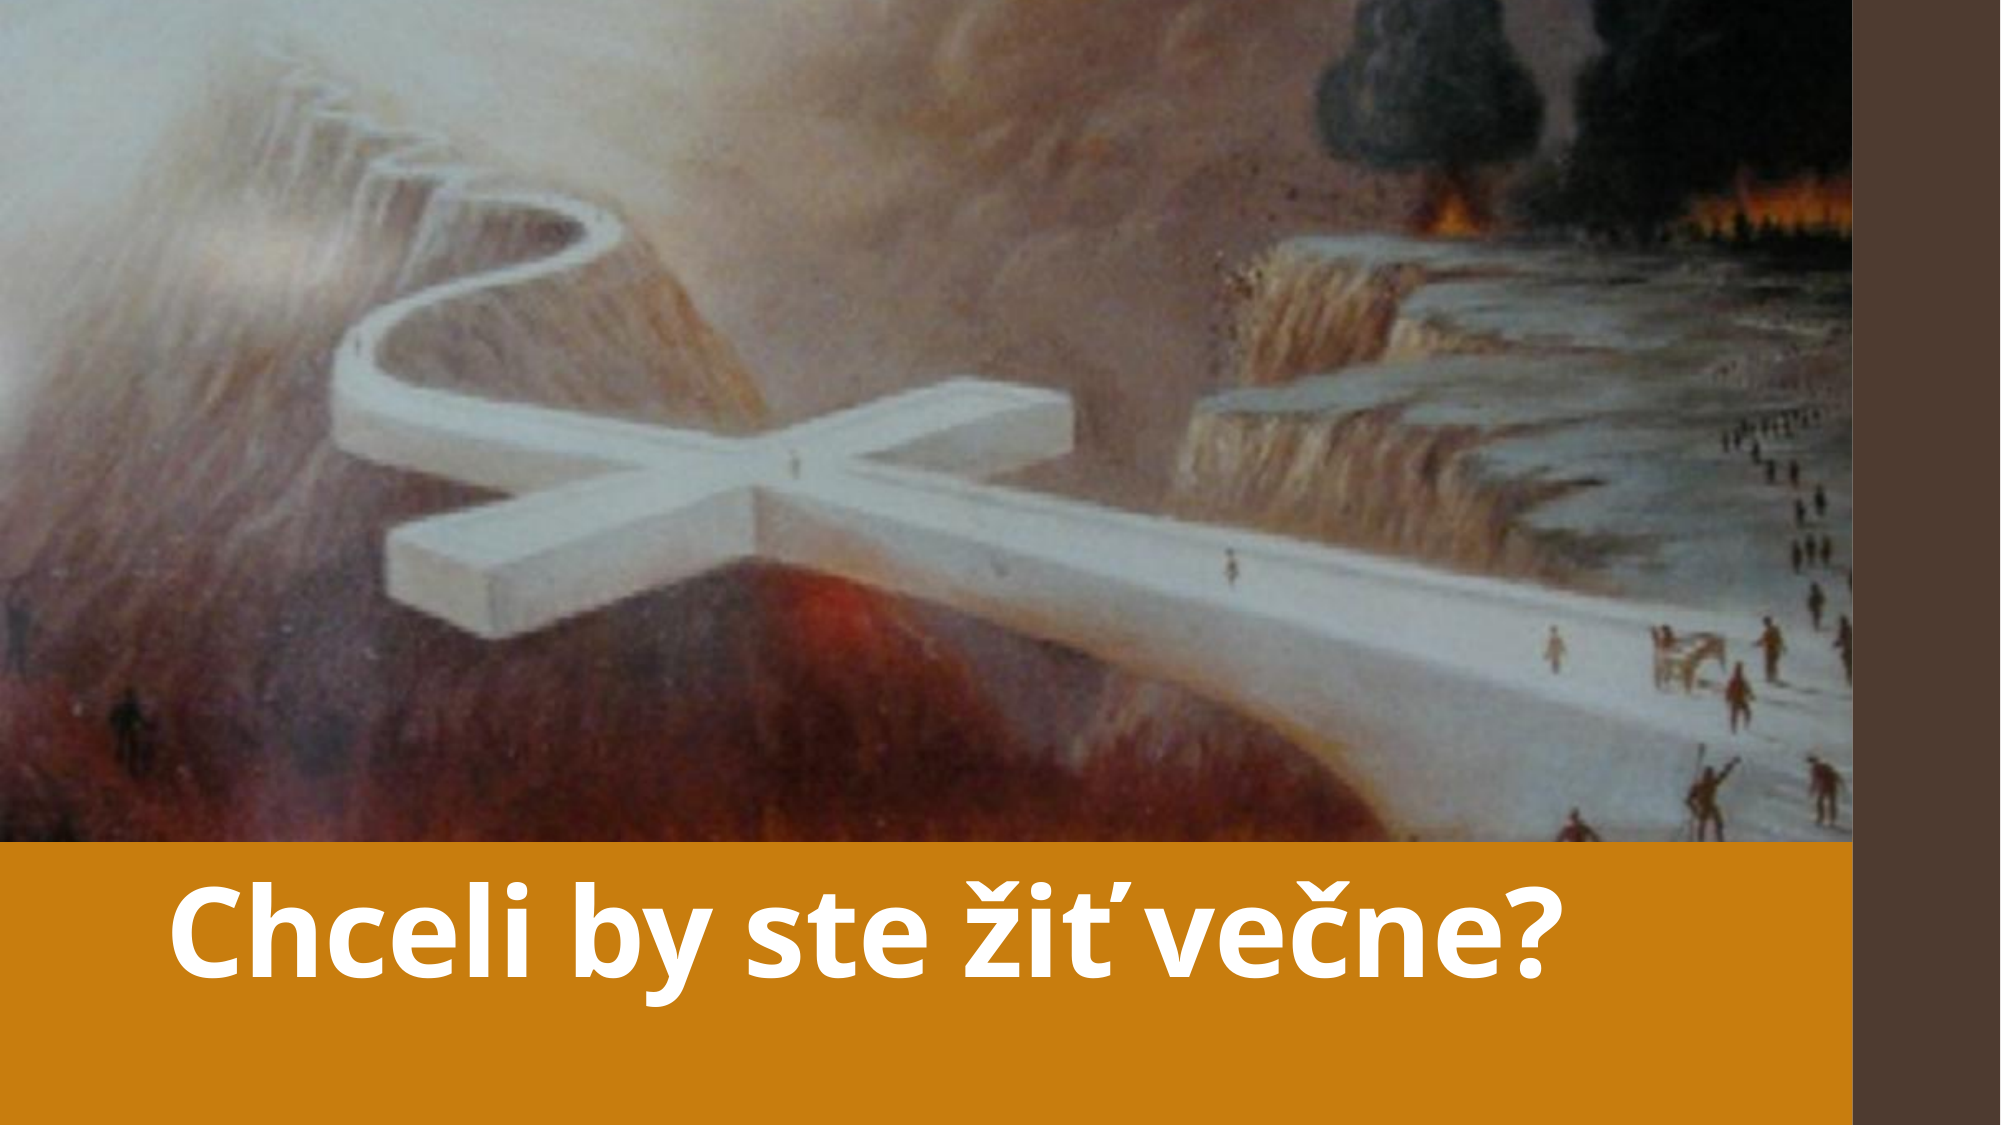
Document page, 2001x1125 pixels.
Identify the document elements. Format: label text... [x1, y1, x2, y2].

title Chceli by ste žiť večne? [150, 862, 1788, 1013]
picture [0, 0, 1853, 842]
